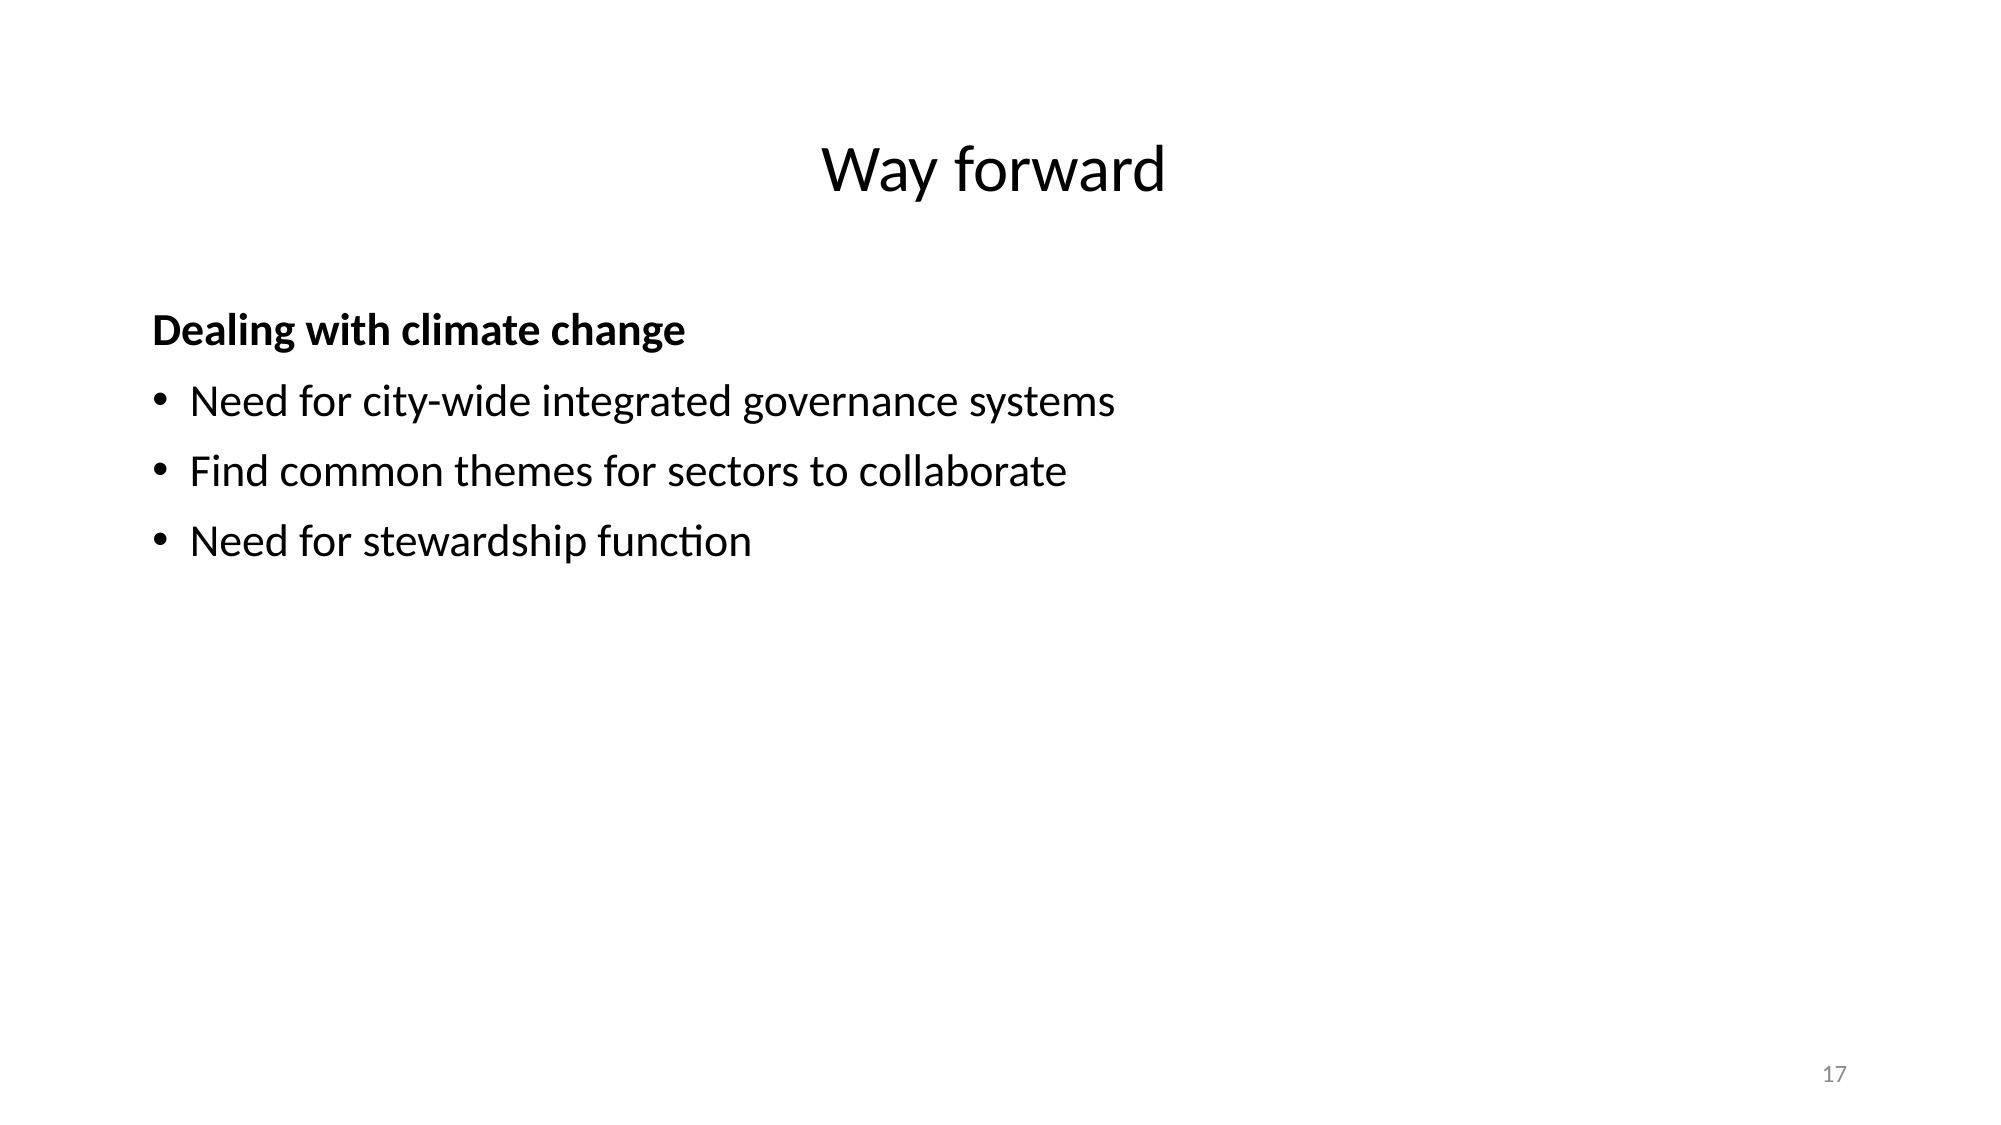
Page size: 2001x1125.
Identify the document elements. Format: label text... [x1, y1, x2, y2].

slide_number 17 [1412, 1042, 1863, 1103]
title Way forward [132, 102, 1858, 238]
list Dealing with climate change Need for city-wide integrated governance systems Find common themes for sectors to collaborate Need for stewardship function [137, 298, 1810, 1119]
